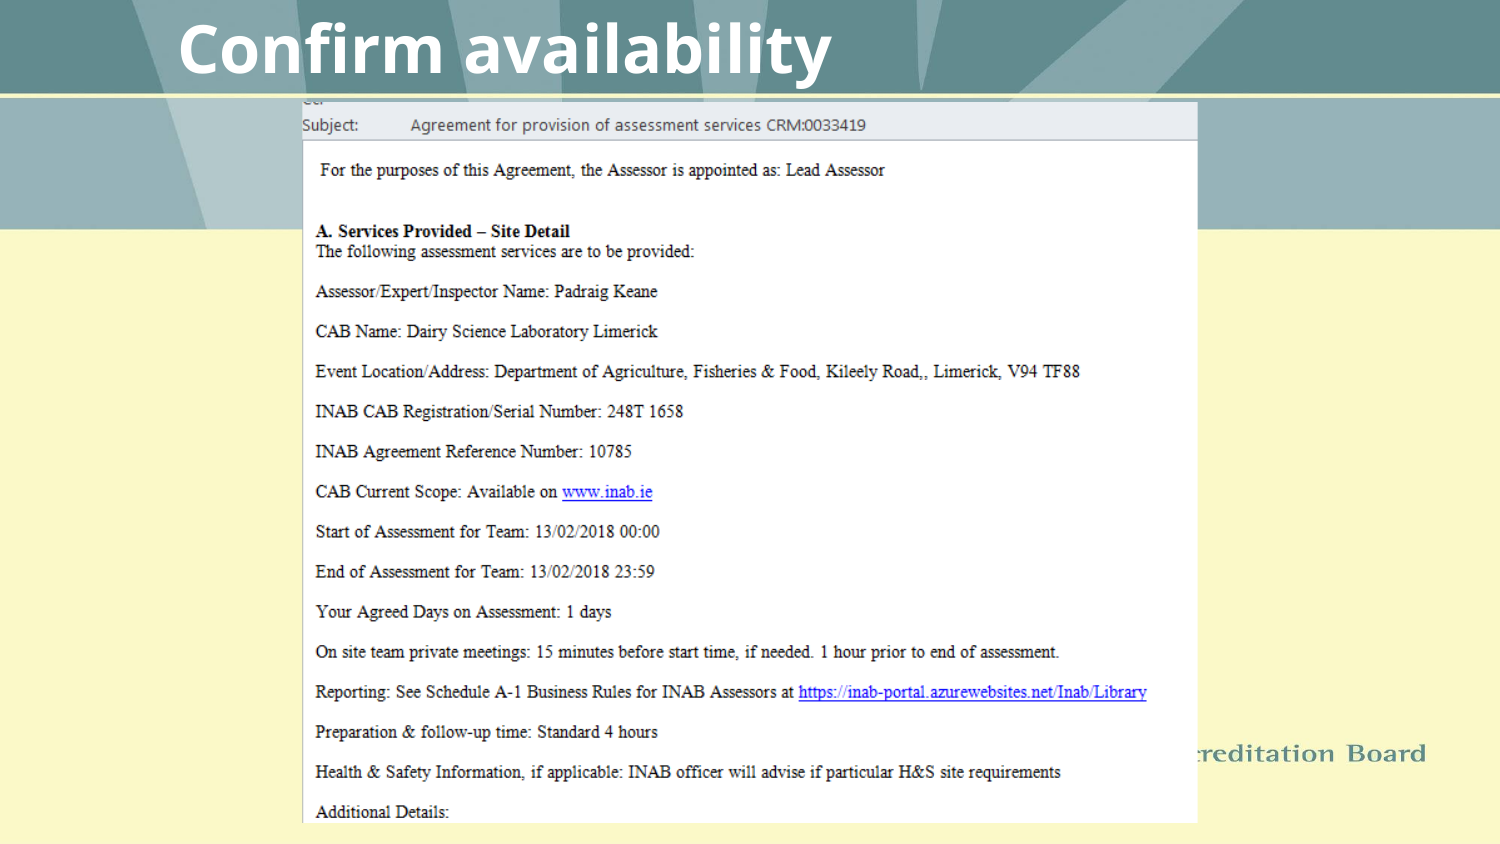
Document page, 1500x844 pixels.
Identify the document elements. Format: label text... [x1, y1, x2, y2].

picture [0, 0, 1500, 844]
title Confirm availability [177, 20, 1365, 91]
